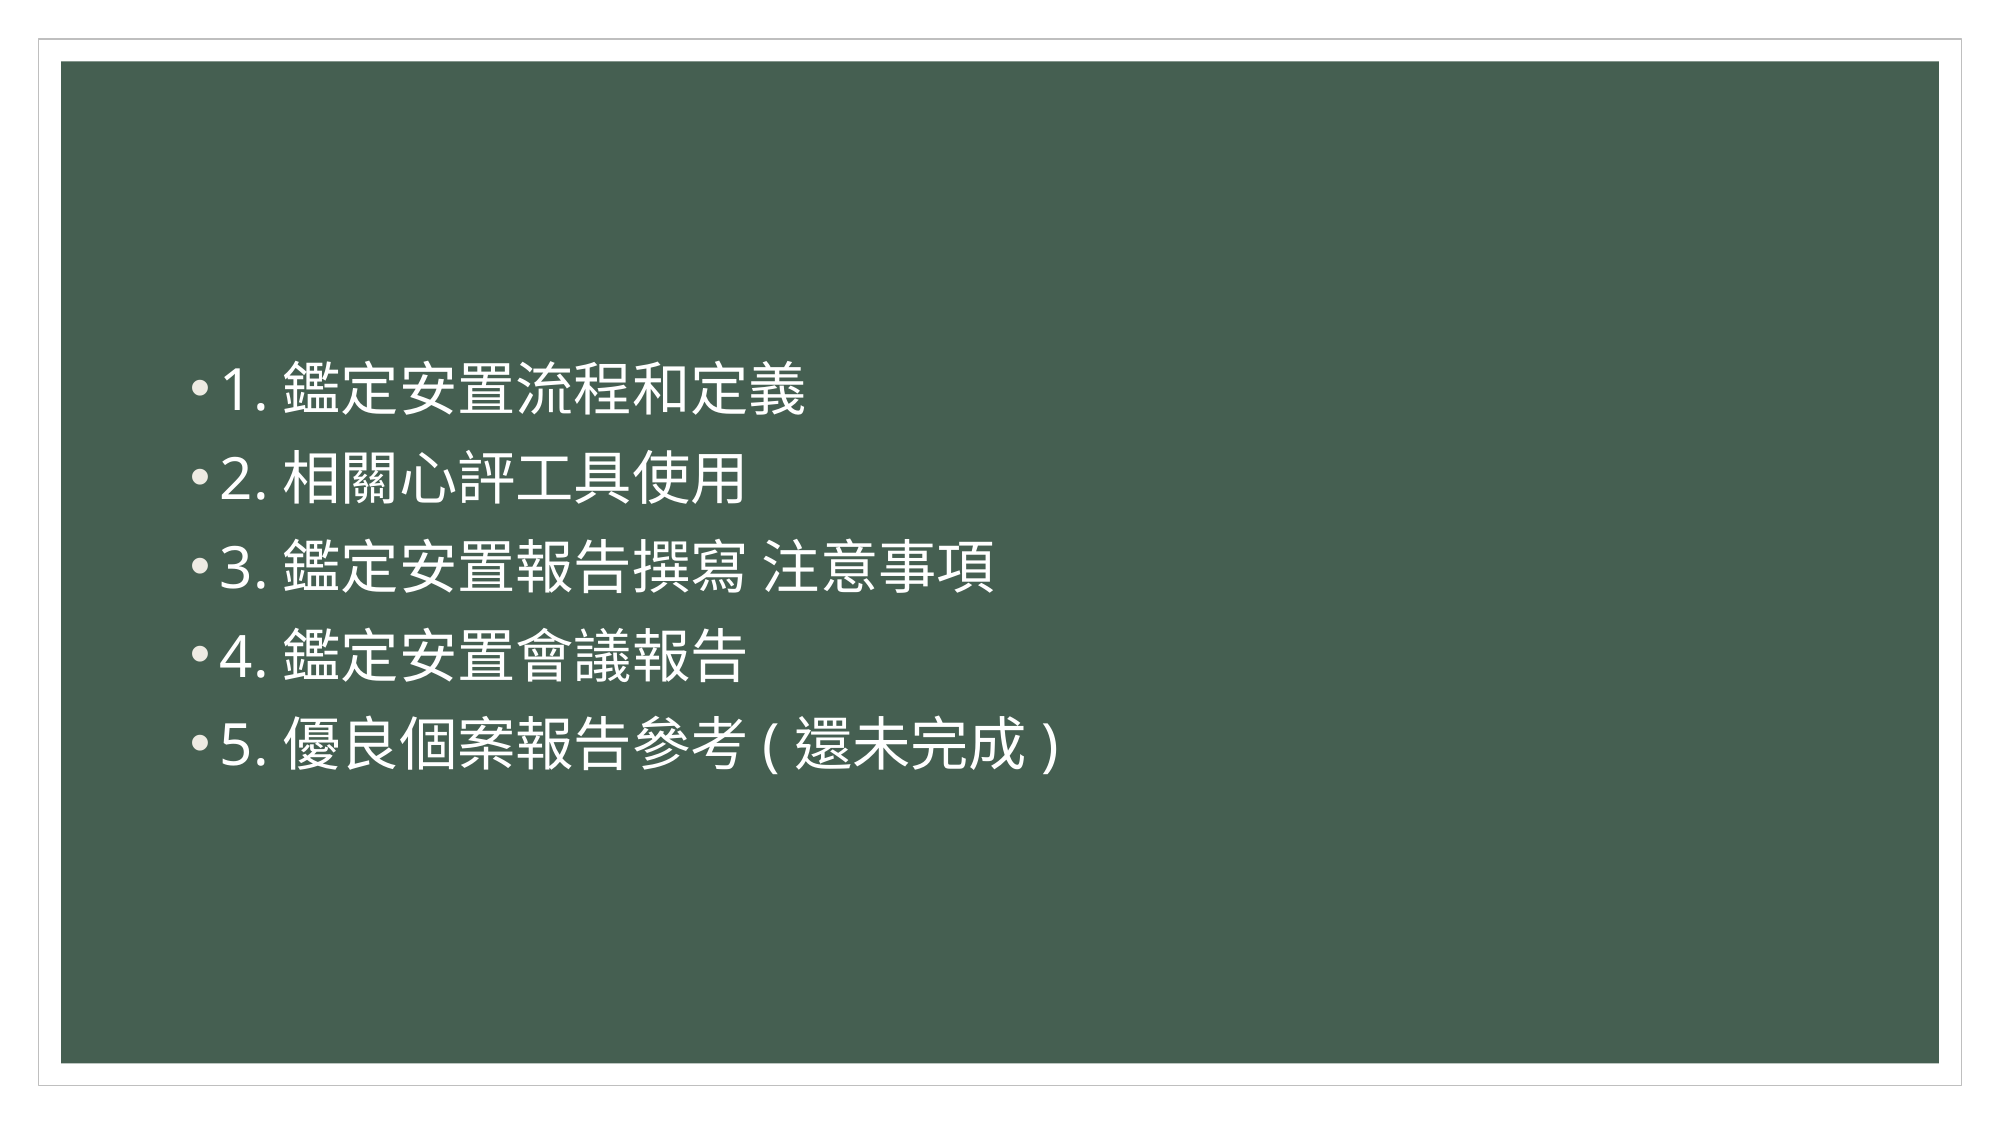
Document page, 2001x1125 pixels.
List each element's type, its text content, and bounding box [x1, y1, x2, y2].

list 1.鑑定安置流程和定義 2.相關心評工具使用 3.鑑定安置報告撰寫 注意事項 4.鑑定安置會議報告 5.優良個案報告參考(還未完成) [174, 345, 1825, 990]
